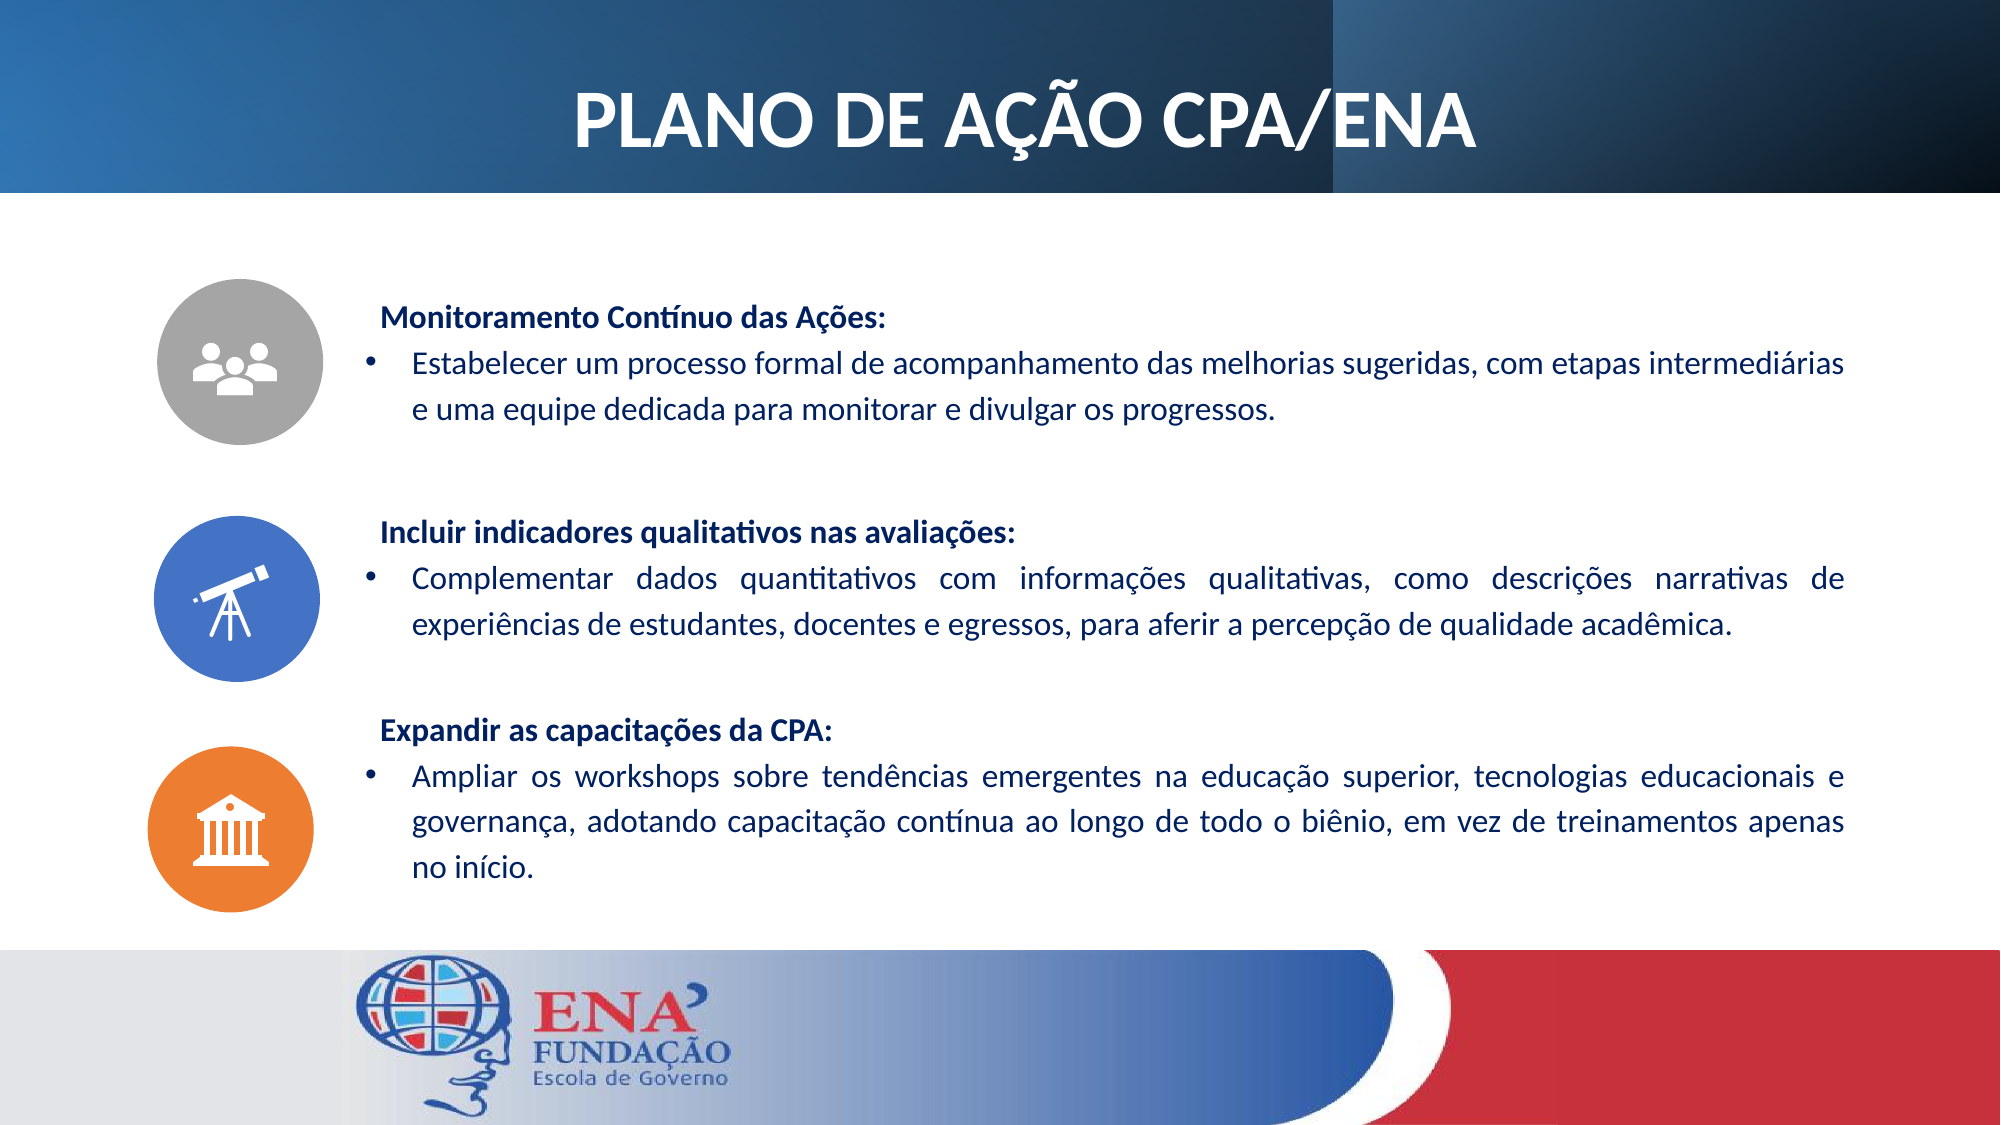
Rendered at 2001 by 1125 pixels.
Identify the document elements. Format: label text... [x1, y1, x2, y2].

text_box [57, 257, 1942, 950]
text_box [0, 950, 2000, 1125]
text_box [0, 0, 2000, 194]
title PLANO DE AÇÃO CPA/ENA [221, 48, 1831, 193]
